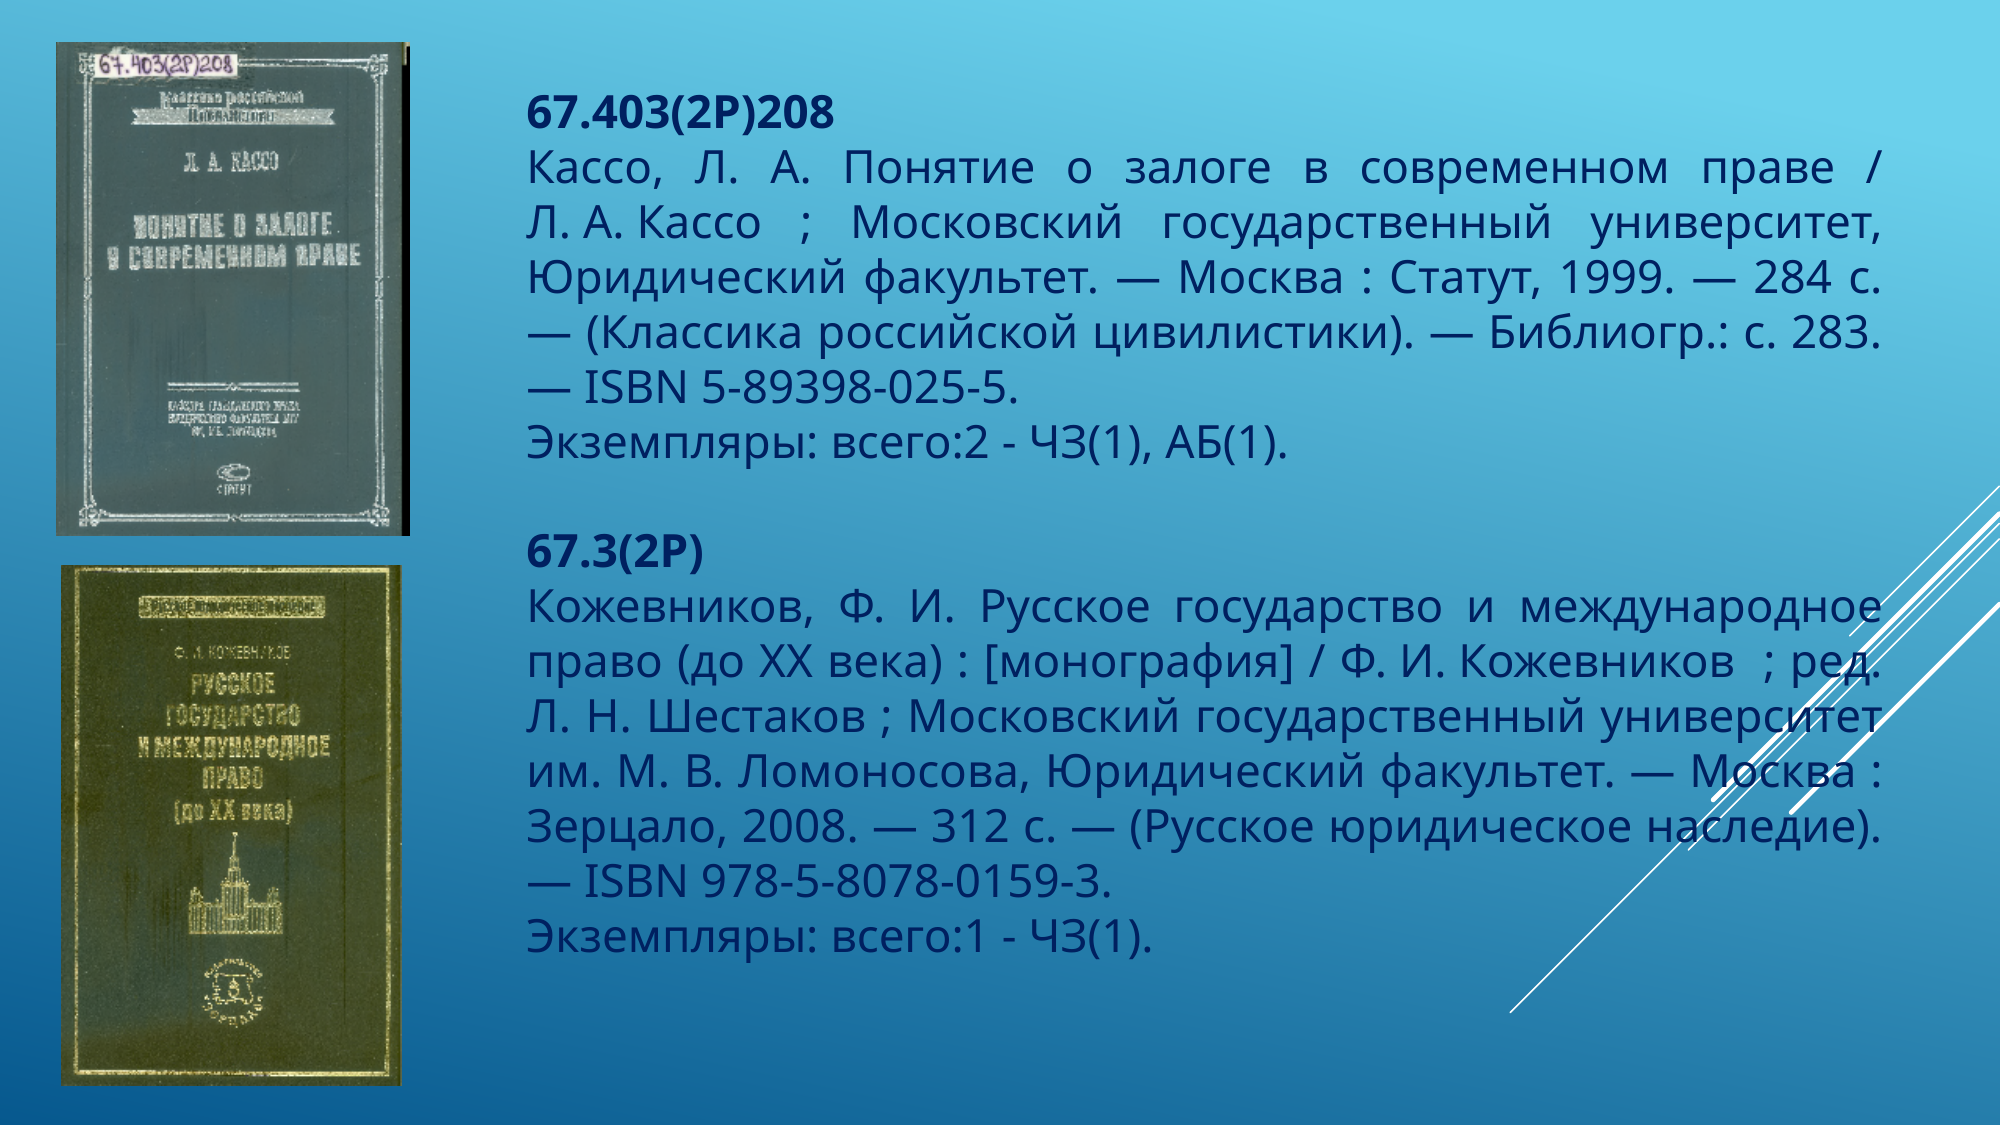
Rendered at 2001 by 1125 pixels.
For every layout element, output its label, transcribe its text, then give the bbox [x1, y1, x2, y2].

text_box 67.403(2Р)208 Кассо, Л. А. Понятие о залоге в современном праве / Л. А. Кассо ; Московский государственный университет, Юридический факультет. — Москва : Статут, 1999. — 284 с. — (Классика российской цивилистики). — Библиогр.: с. 283. — ISBN 5-89398-025-5. Экземпляры: всего:2 - ЧЗ(1), АБ(1). 67.3(2Р) Кожевников, Ф. И. Русское государство и международное право (до XX века) : [монография] / Ф. И. Кожевников ; ред. Л. Н. Шестаков ; Московский государственный университет им. М. В. Ломоносова, Юридический факультет. — Москва : Зерцало, 2008. — 312 с. — (Русское юридическое наследие). — ISBN 978-5-8078-0159-3. Экземпляры: всего:1 - ЧЗ(1). [511, 74, 1899, 1080]
picture [56, 42, 411, 537]
picture [61, 565, 403, 1087]
